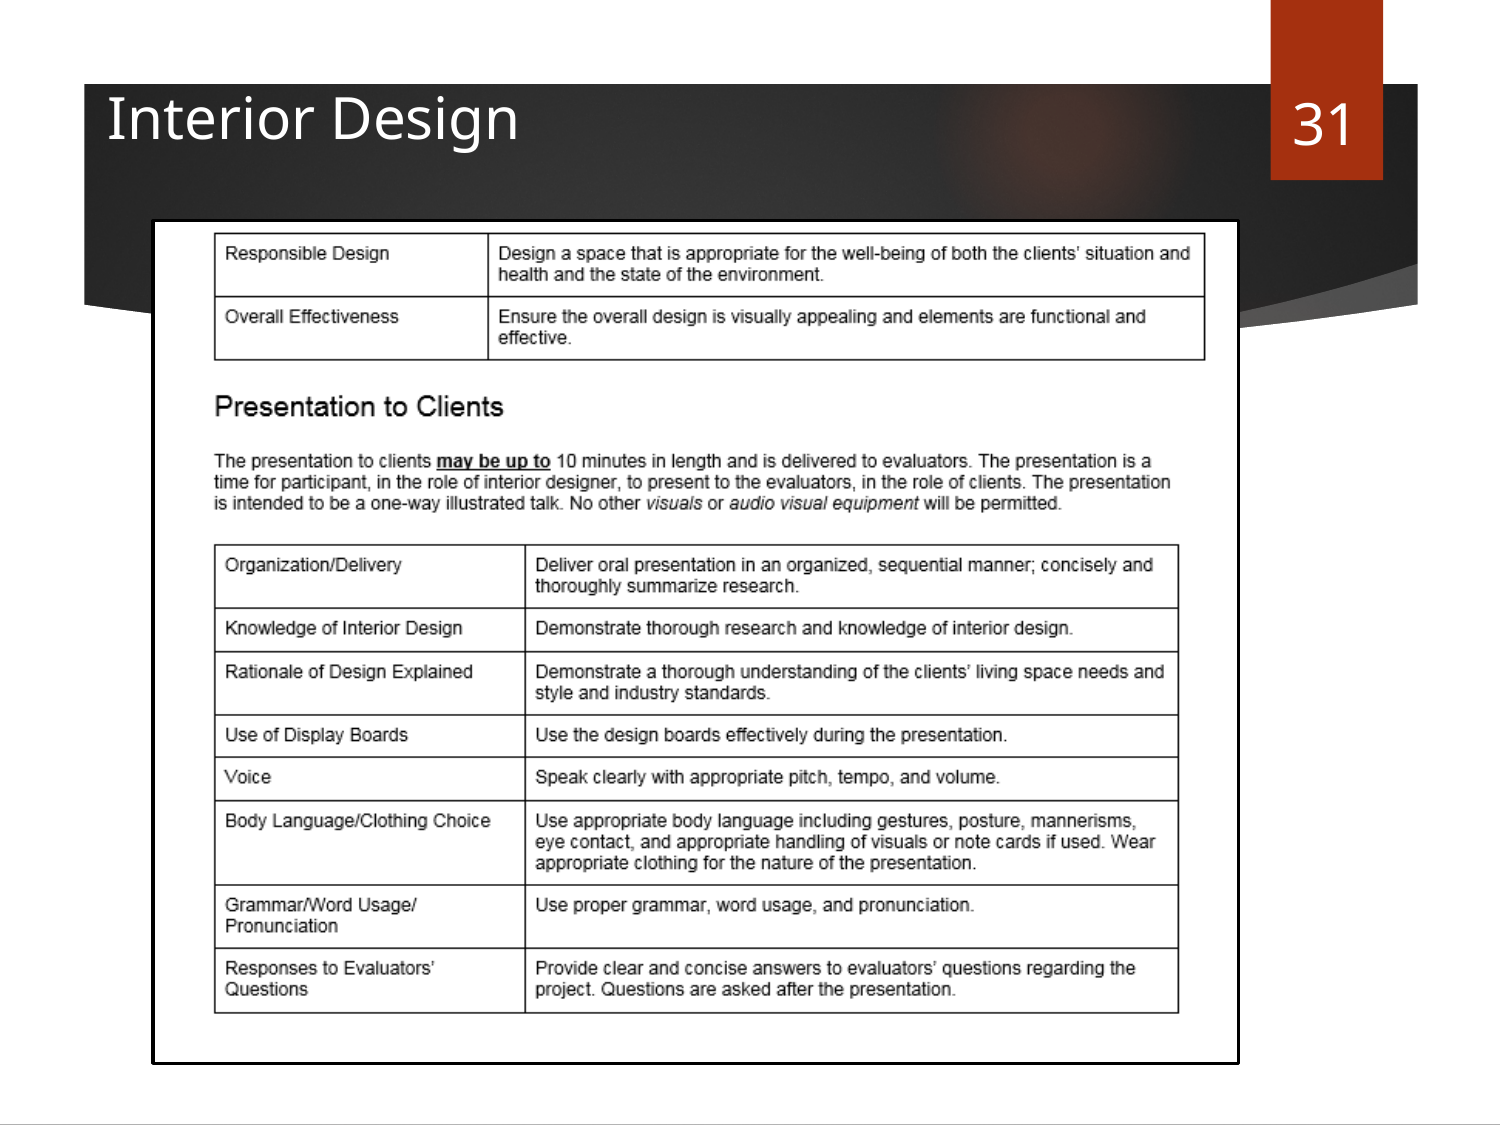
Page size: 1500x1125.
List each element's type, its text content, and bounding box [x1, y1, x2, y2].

picture [85, 84, 1417, 313]
slide_number 39 [1243, 302, 1338, 327]
picture [154, 222, 1238, 1063]
title Interior Design [92, 57, 1134, 175]
slide_number 31 [1273, 48, 1378, 175]
